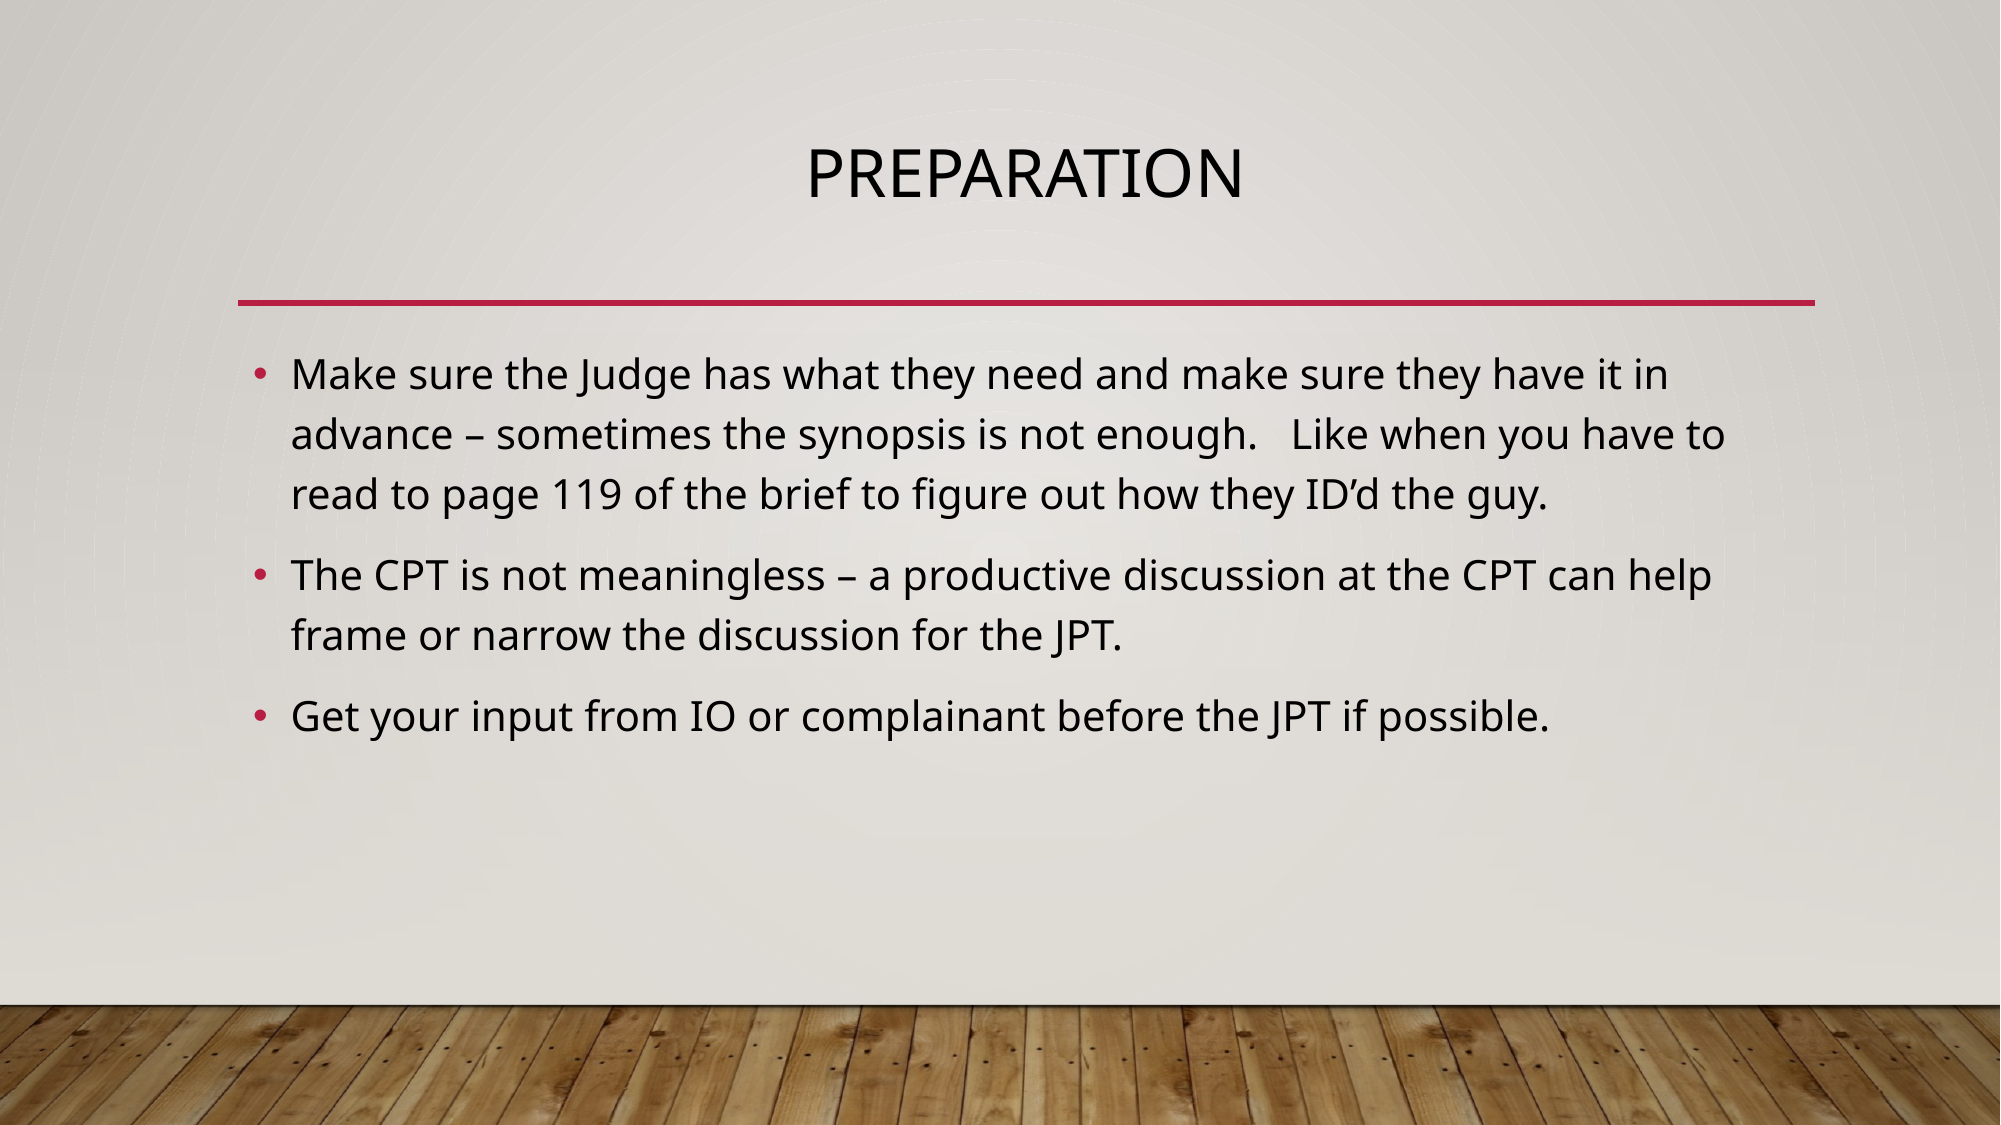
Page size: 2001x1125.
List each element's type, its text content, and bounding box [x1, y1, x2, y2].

list Make sure the Judge has what they need and make sure they have it in advance – sometimes the synopsis is not enough. Like when you have to read to page 119 of the brief to figure out how they ID’d the guy. The CPT is not meaningless – a productive discussion at the CPT can help frame or narrow the discussion for the JPT. Get your input from IO or complainant before the JPT if possible. [238, 330, 1814, 897]
picture [0, 1005, 2000, 1125]
title Preparation [238, 131, 1814, 305]
